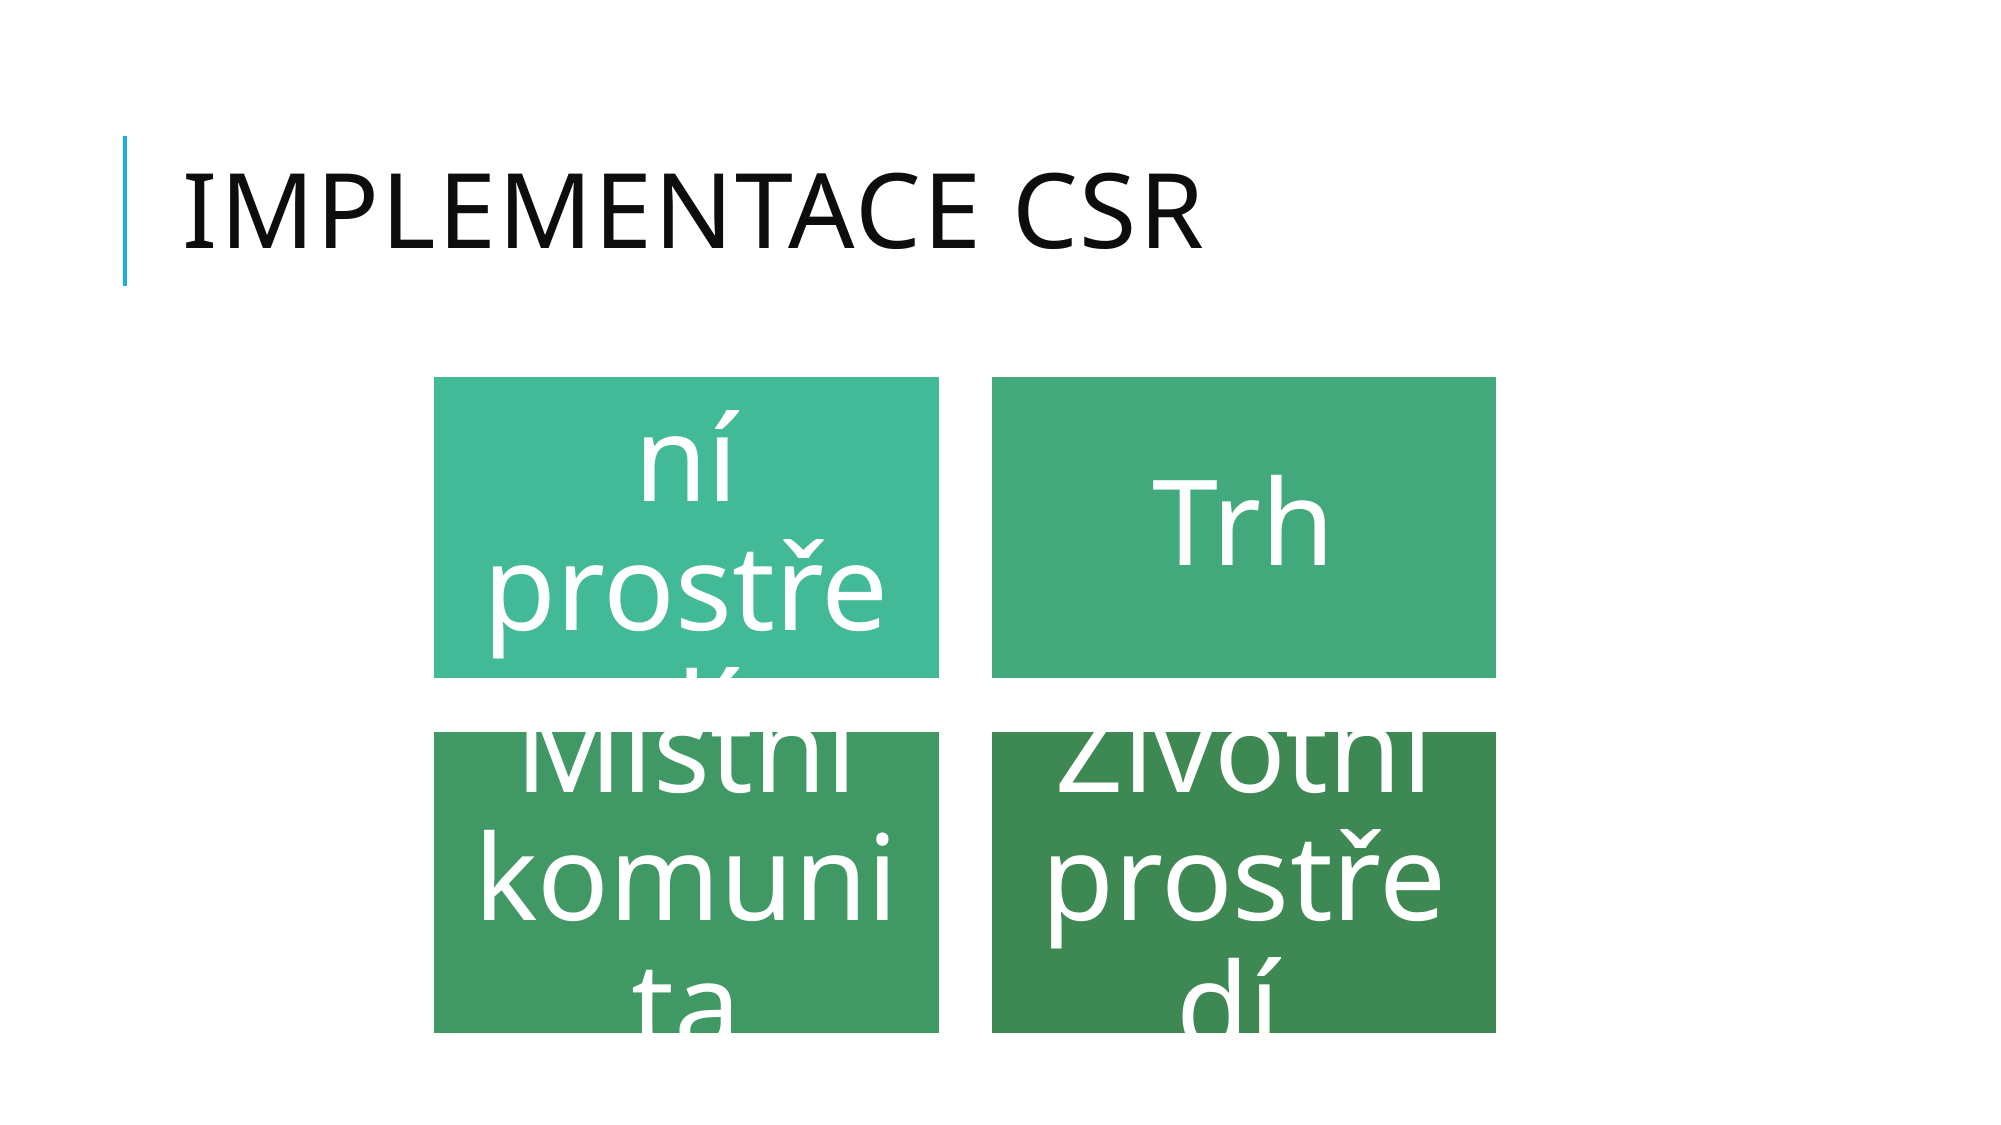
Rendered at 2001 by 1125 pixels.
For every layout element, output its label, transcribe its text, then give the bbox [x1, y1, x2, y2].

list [167, 374, 1763, 1036]
title Implementace CSR [168, 96, 1763, 342]
